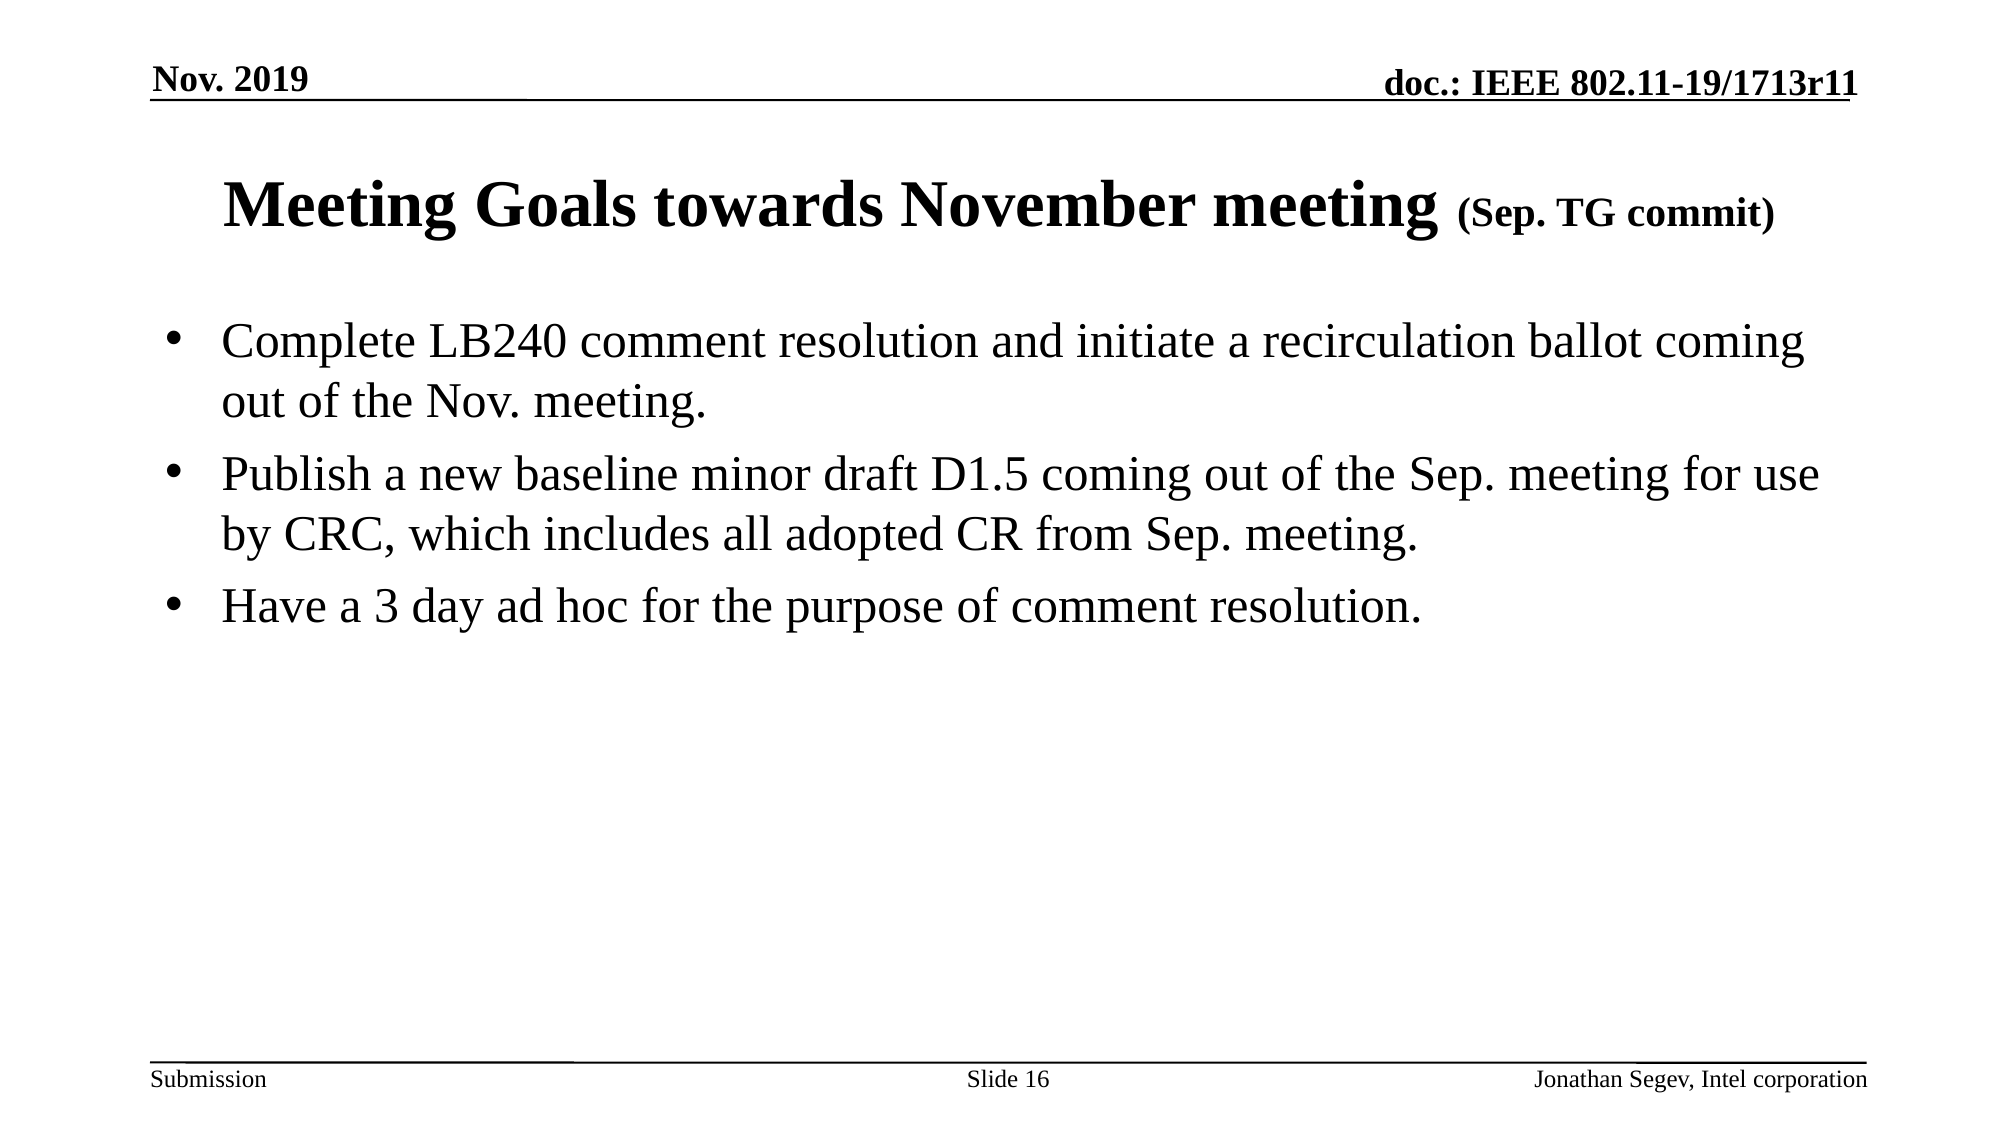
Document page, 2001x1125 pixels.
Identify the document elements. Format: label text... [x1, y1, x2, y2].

footer Jonathan Segev, Intel corporation [1171, 1061, 1869, 1093]
title Meeting Goals towards November meeting (Sep. TG commit) [149, 112, 1850, 288]
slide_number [152, 54, 563, 100]
list Complete LB240 comment resolution and initiate a recirculation ballot coming out of the Nov. meeting. Publish a new baseline minor draft D1.5 coming out of the Sep. meeting for use by CRC, which includes all adopted CR from Sep. meeting. Have a 3 day ad hoc for the purpose of comment resolution. [149, 299, 1850, 1000]
slide_number Slide 16 [950, 1061, 1067, 1123]
